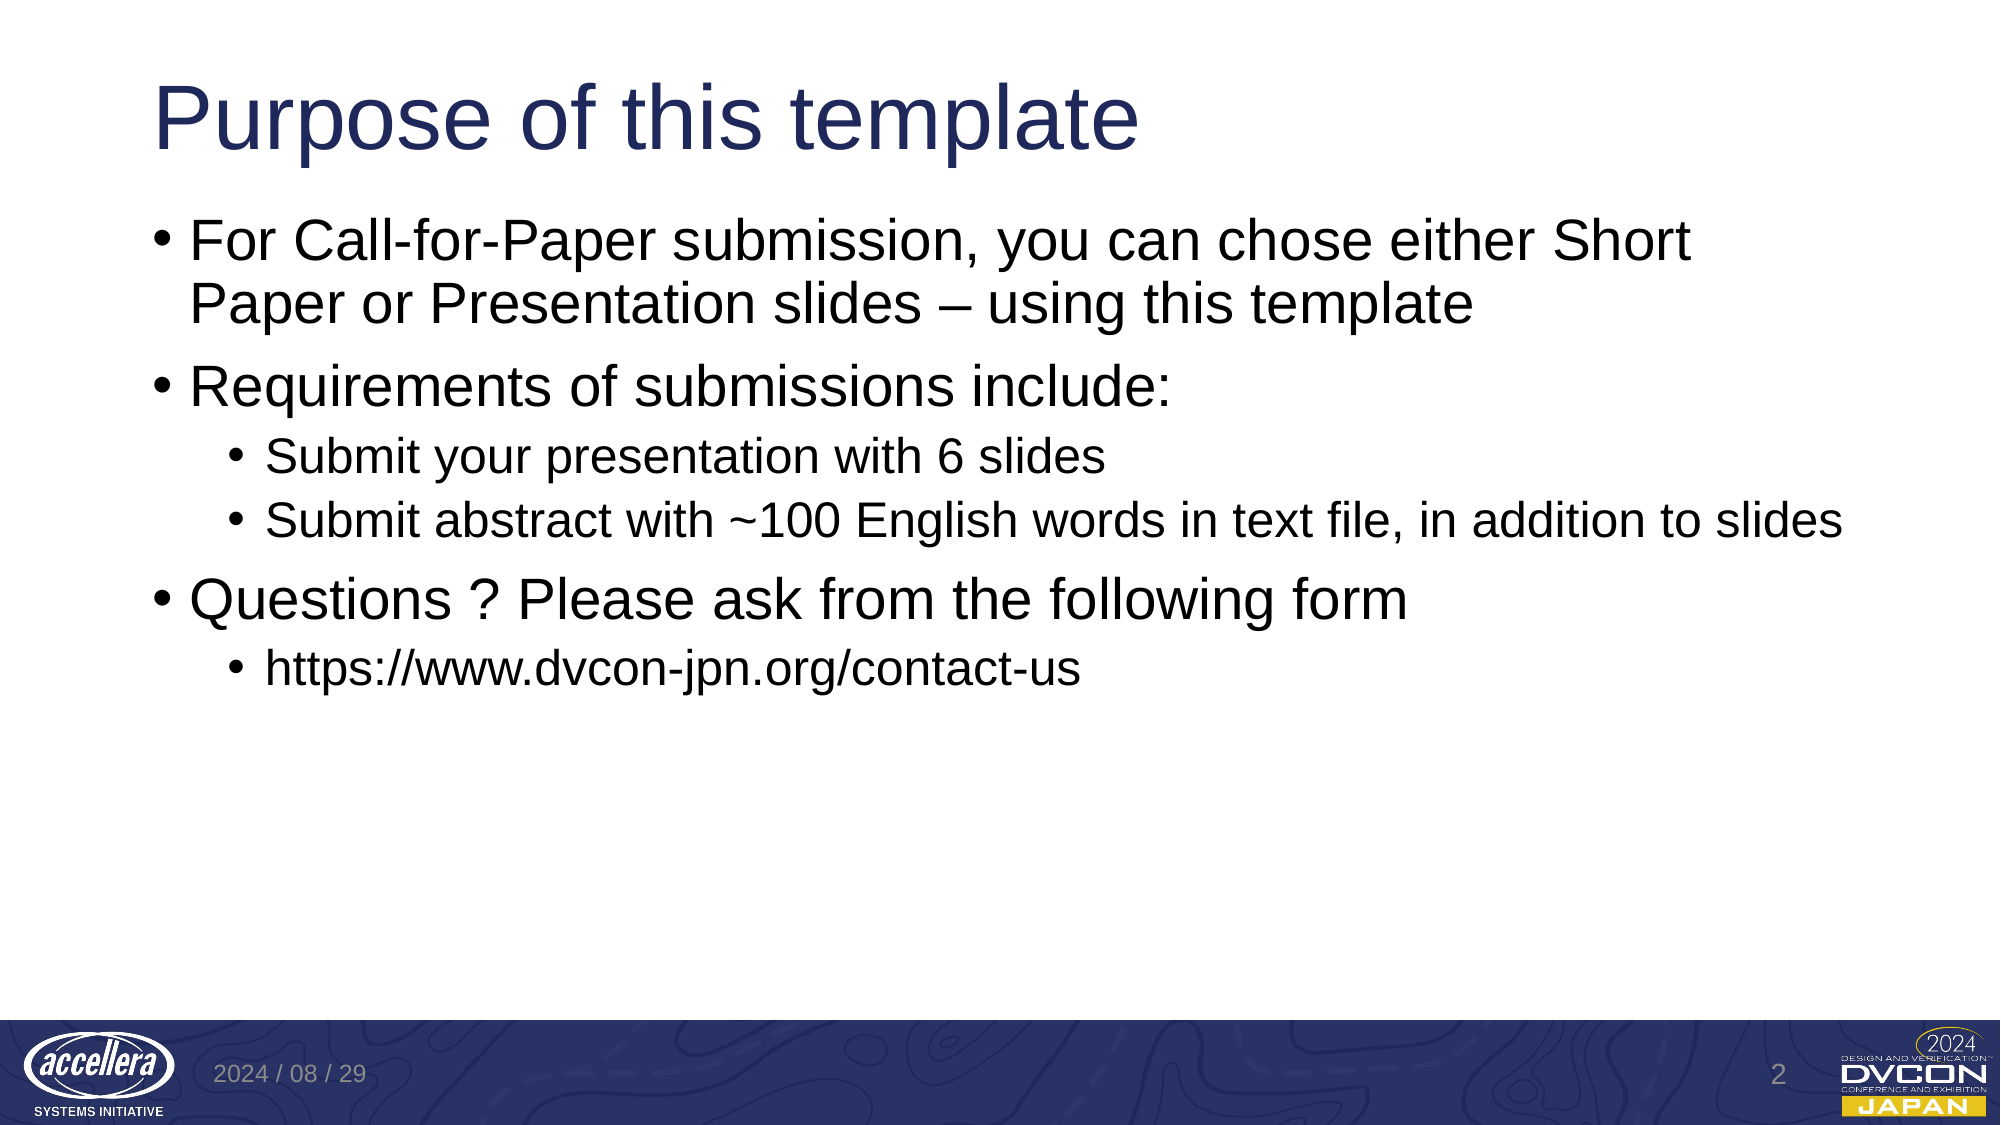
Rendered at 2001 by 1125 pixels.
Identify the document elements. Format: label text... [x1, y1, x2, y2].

slide_number 2024 / 08 / 29 [198, 1042, 588, 1103]
title Purpose of this template [137, 59, 1863, 180]
slide_number 2 [1412, 1042, 1802, 1103]
list For Call-for-Paper submission, you can chose either Short Paper or Presentation slides – using this template Requirements of submissions include: Submit your presentation with 6 slides Submit abstract with ~100 English words in text file, in addition to slides Questions ? Please ask from the following form https://www.dvcon-jpn.org/contact-us [137, 202, 1863, 1014]
picture [0, 1020, 2000, 1125]
